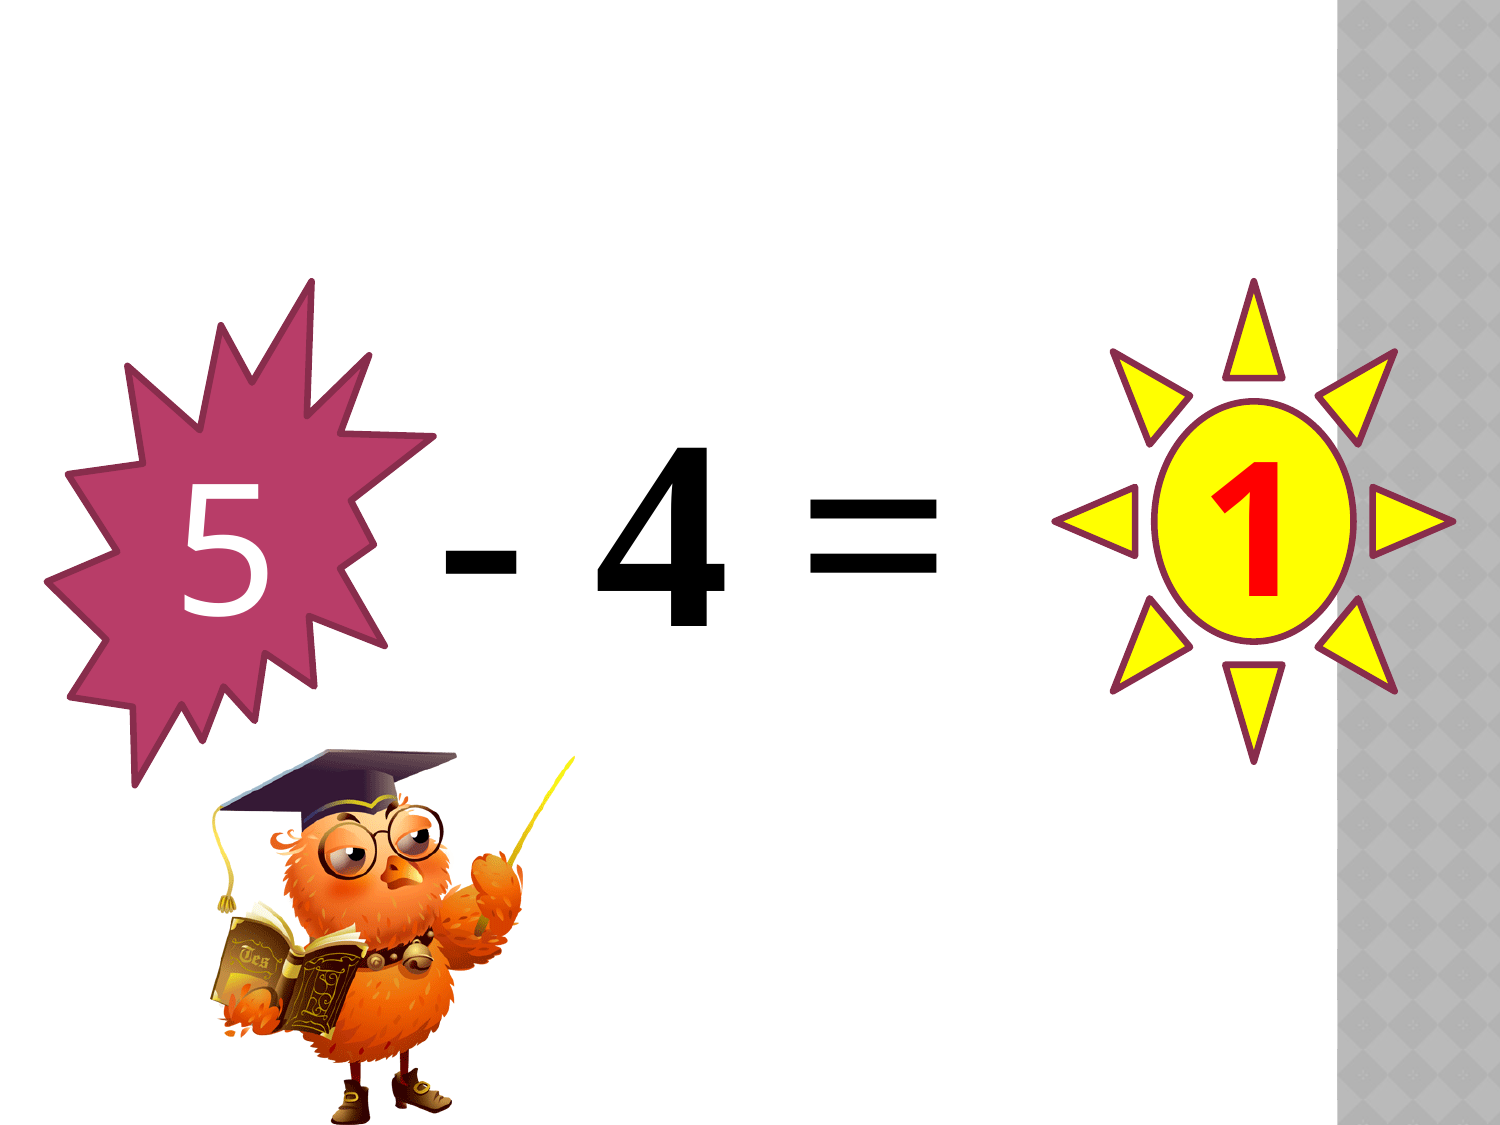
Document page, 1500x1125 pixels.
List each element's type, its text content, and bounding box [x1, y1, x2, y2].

text_box 5 [43, 278, 421, 789]
text_box 1 [1314, 595, 1398, 695]
text_box 1 [1150, 398, 1357, 645]
text_box 1 [1314, 348, 1398, 448]
picture [210, 749, 575, 1125]
text_box 1 [1222, 661, 1286, 765]
text_box 1 [1109, 348, 1194, 448]
text_box 1 [1222, 277, 1286, 382]
text_box - 4 = [421, 348, 1196, 688]
text_box 1 [1051, 483, 1139, 559]
text_box 1 [1369, 483, 1457, 559]
text_box 1 [1109, 595, 1194, 695]
